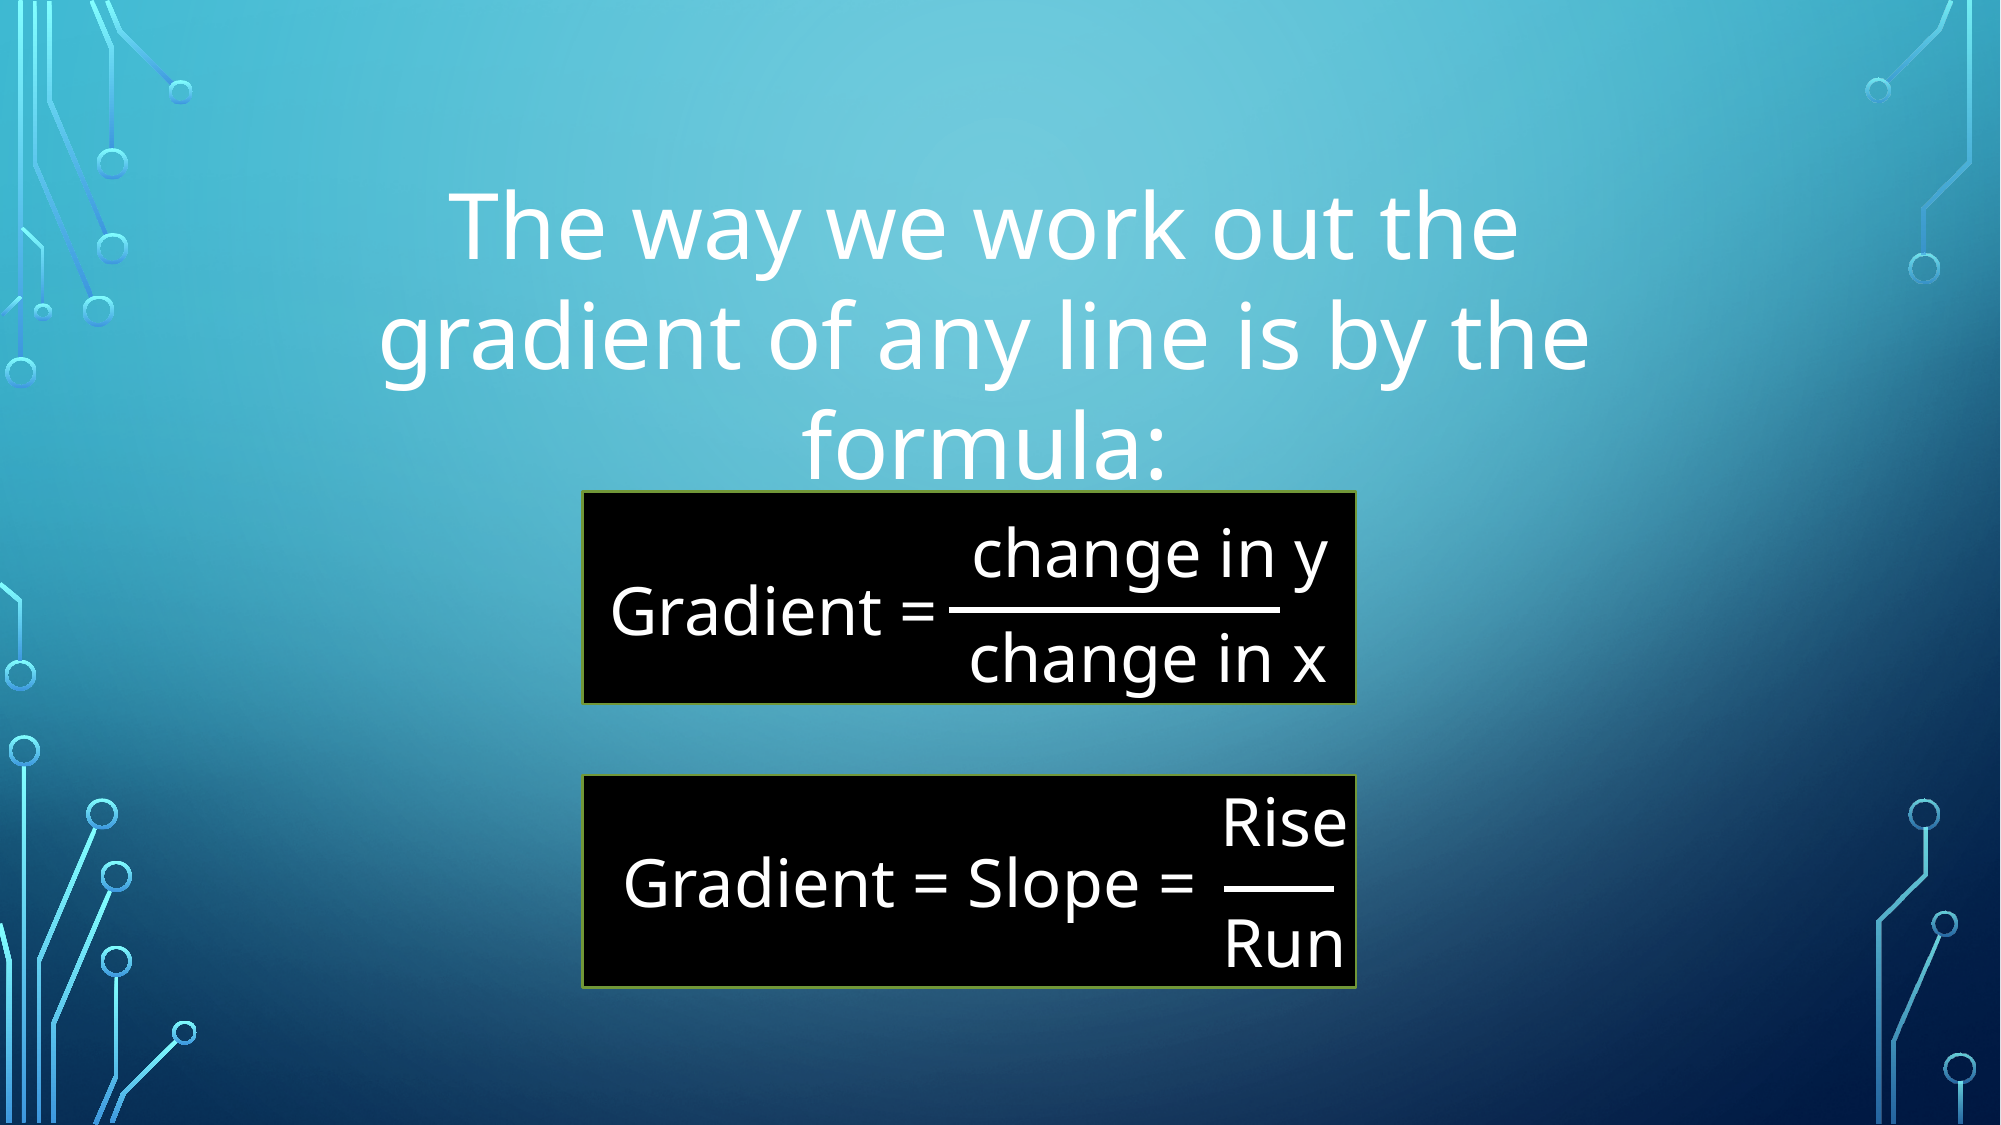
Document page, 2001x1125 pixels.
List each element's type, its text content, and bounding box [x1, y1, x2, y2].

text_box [582, 772, 1381, 991]
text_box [582, 491, 1360, 705]
text_box The way we work out the gradient of any line is by the formula: [256, 160, 1715, 506]
